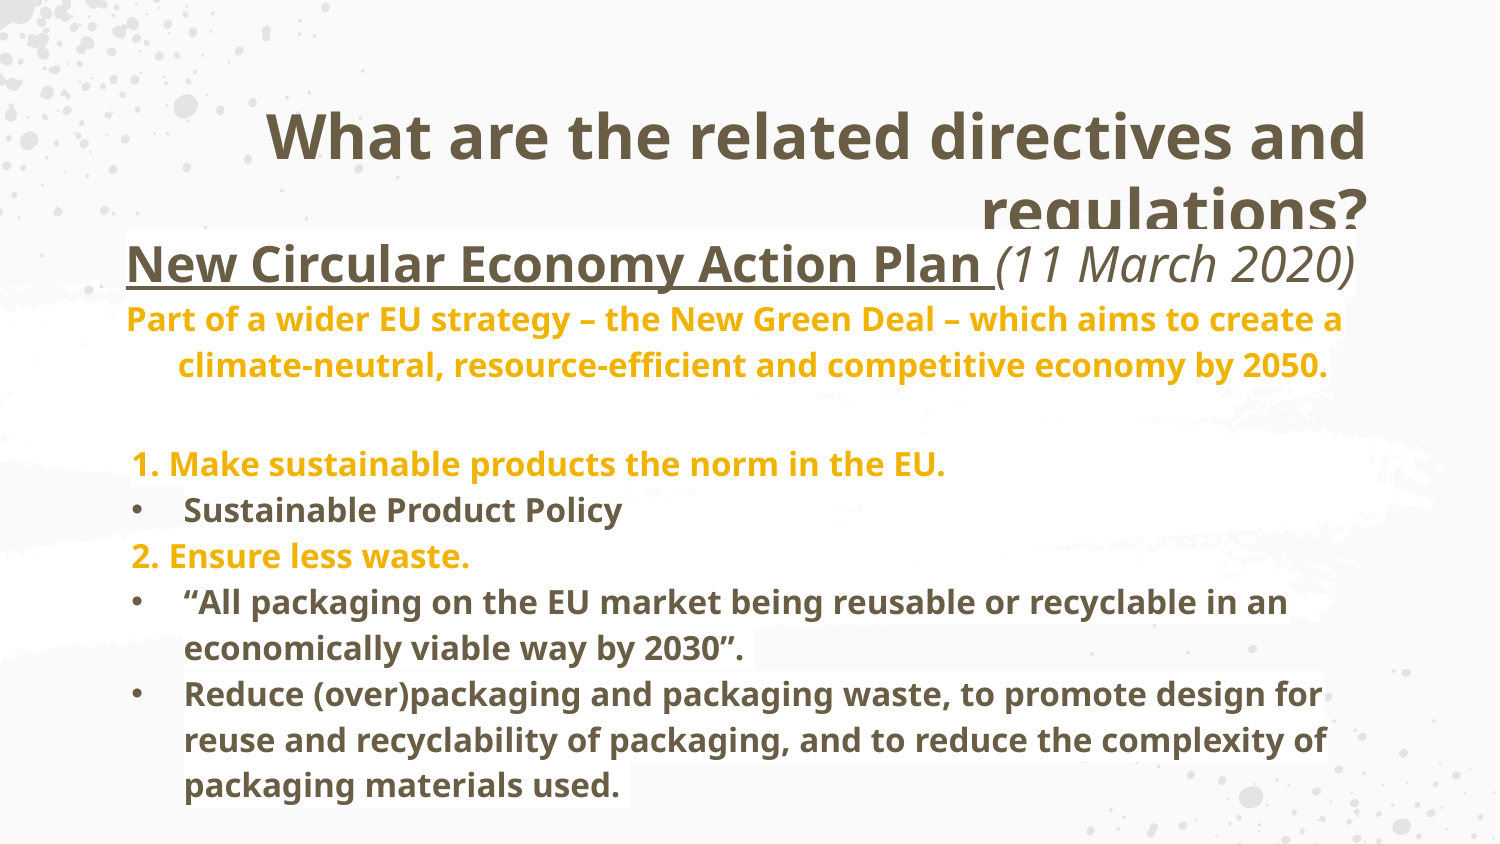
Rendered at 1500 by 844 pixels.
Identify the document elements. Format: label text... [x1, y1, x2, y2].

subtitle New Circular Economy Action Plan (11 March 2020) Part of a wider EU strategy – the New Green Deal – which aims to create a climate-neutral, resource-efficient and competitive economy by 2050. [87, 208, 1458, 394]
text_box 1. Make sustainable products the norm in the EU. Sustainable Product Policy 2. Ensure less waste. “All packaging on the EU market being reusable or recyclable in an economically viable way by 2030”. Reduce (over)packaging and packaging waste, to promote design for reuse and recyclability of packaging, and to reduce the complexity of packaging materials used. [93, 430, 1363, 812]
title What are the related directives and regulations? [72, 81, 1384, 172]
